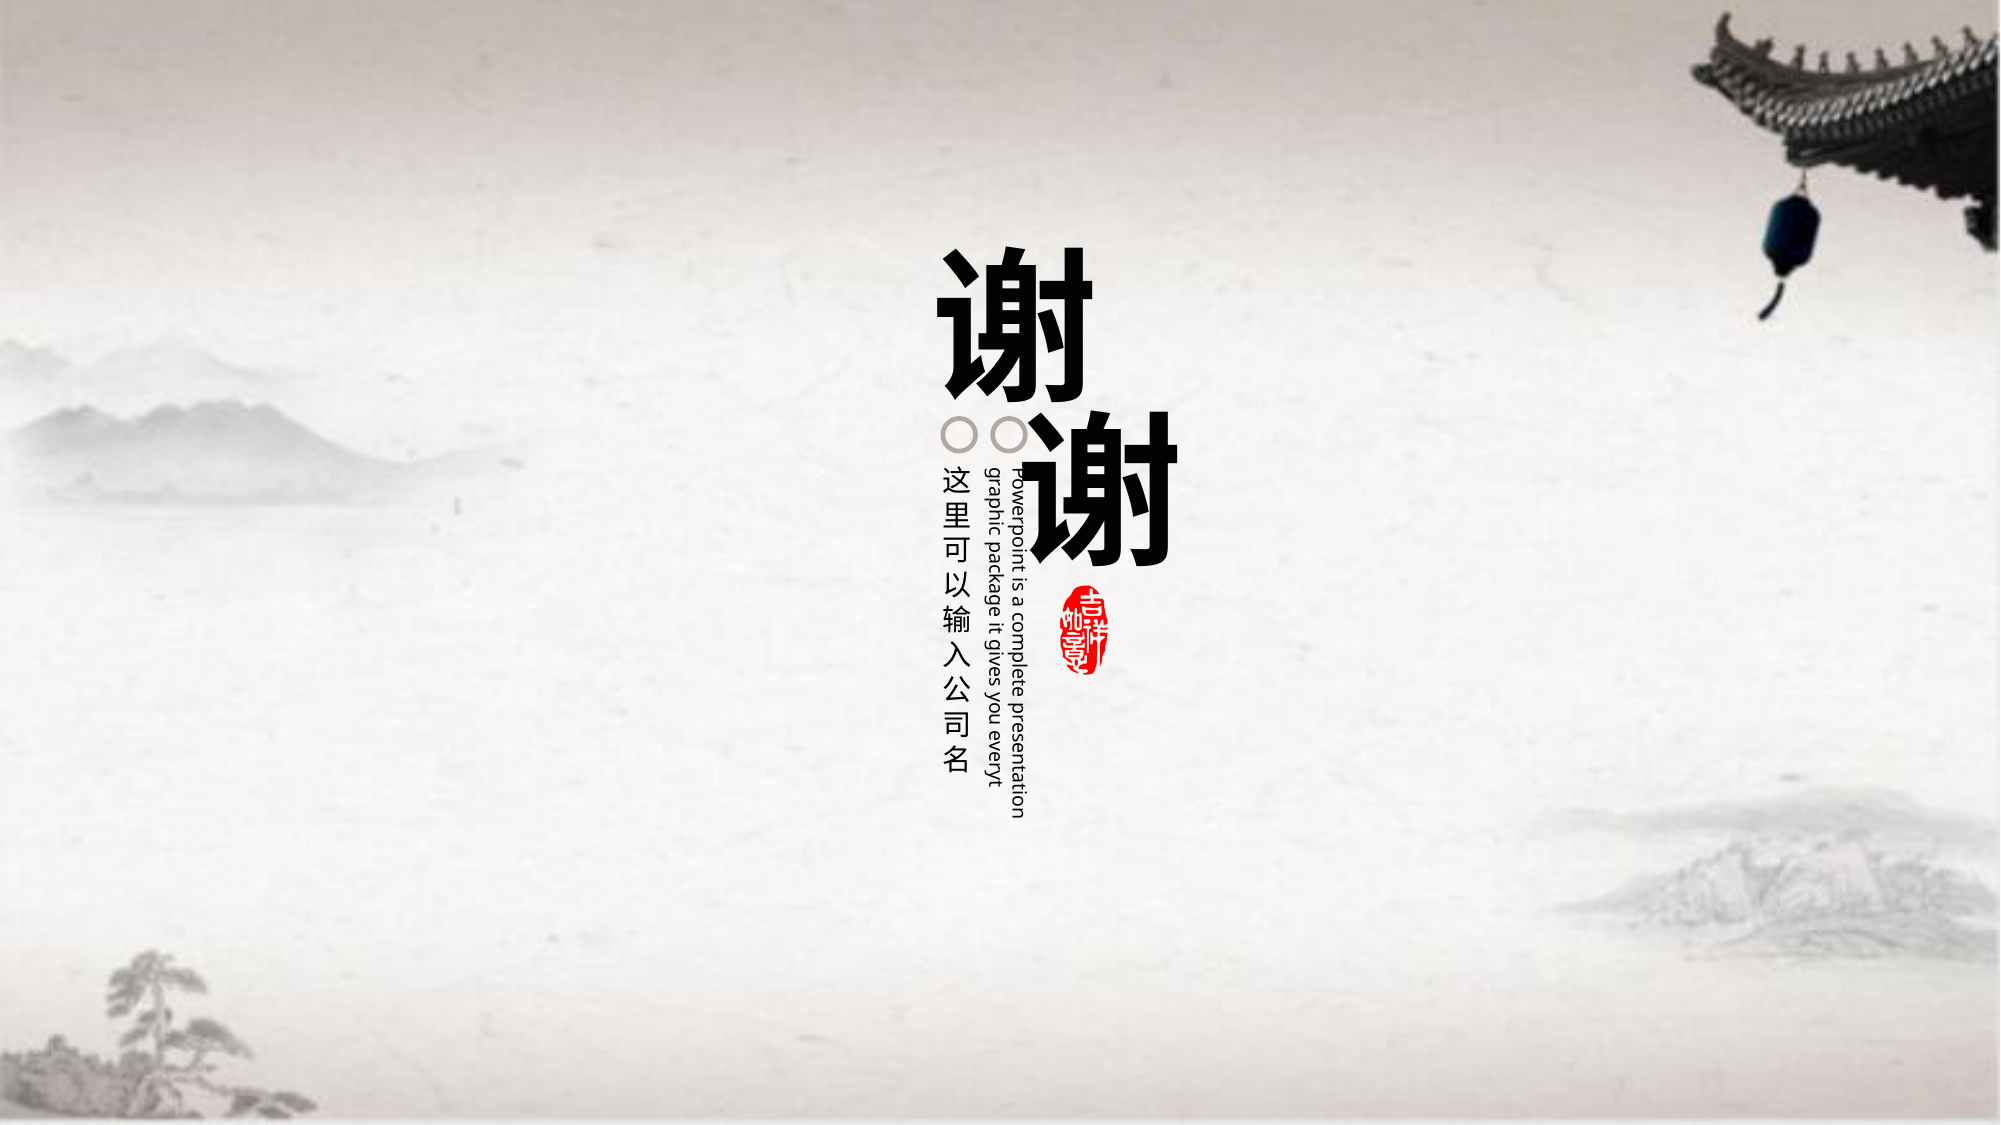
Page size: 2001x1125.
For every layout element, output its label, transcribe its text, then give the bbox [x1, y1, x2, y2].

text_box 谢 [916, 214, 1098, 430]
text_box [991, 417, 1027, 453]
text_box 谢 [1001, 378, 1183, 594]
picture [0, 0, 2001, 1125]
text_box Powerpoint is a complete presentation graphic package it gives you everyt [985, 467, 1033, 871]
text_box 这里可以输入公司 名 [931, 364, 979, 874]
